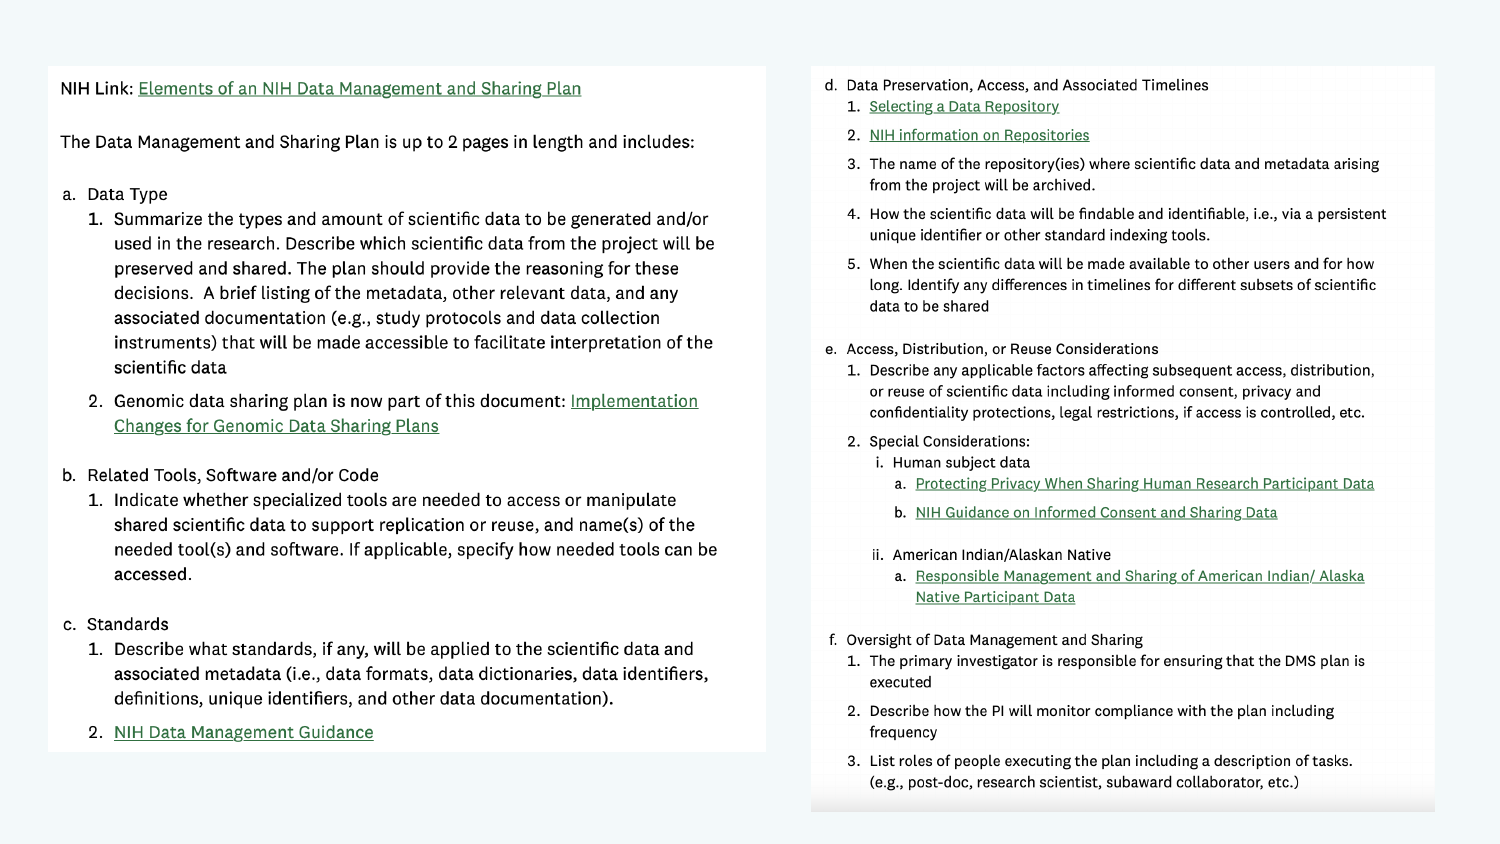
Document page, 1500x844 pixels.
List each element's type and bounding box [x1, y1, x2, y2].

picture [47, 65, 766, 752]
picture [810, 65, 1435, 812]
